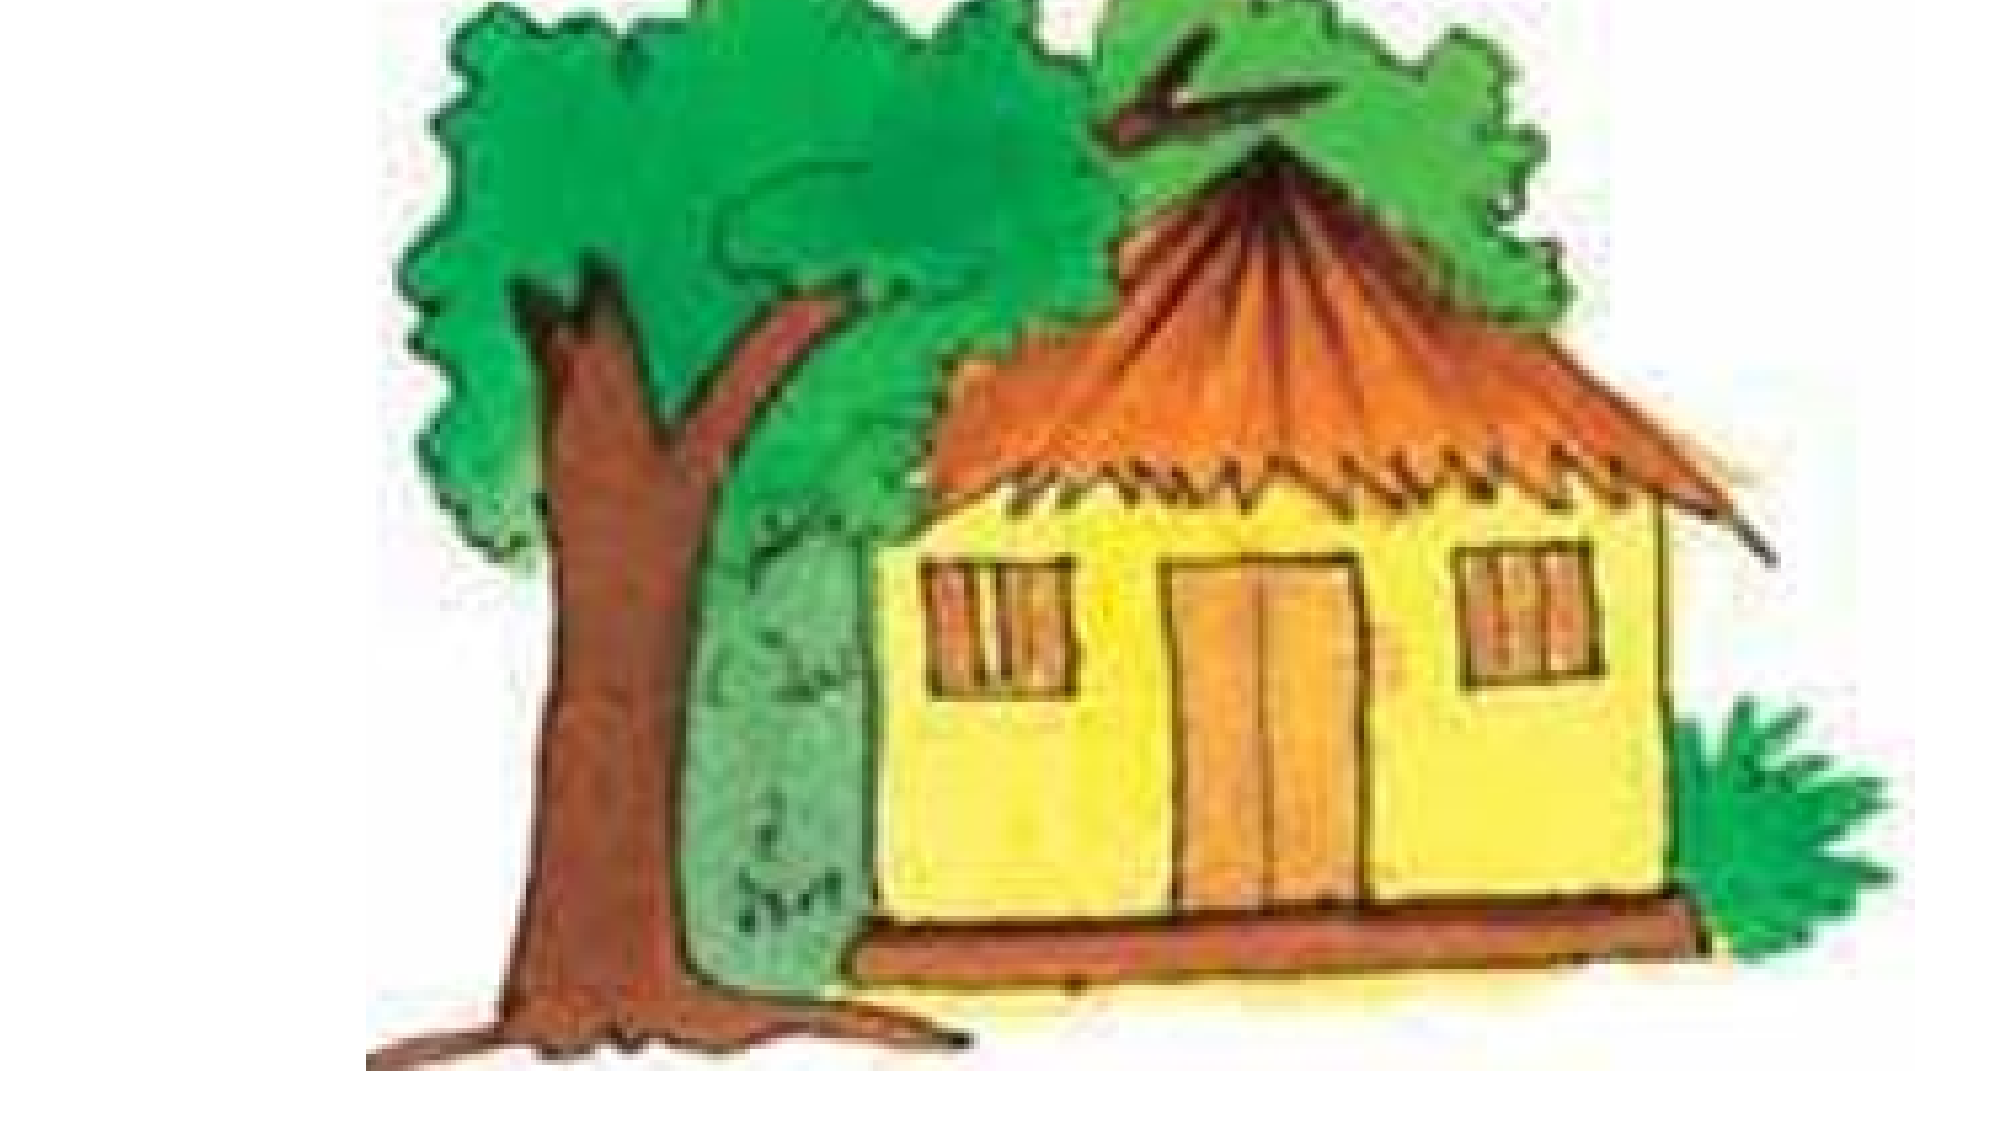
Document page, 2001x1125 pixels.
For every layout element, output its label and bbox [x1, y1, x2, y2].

picture [365, 0, 1915, 1071]
